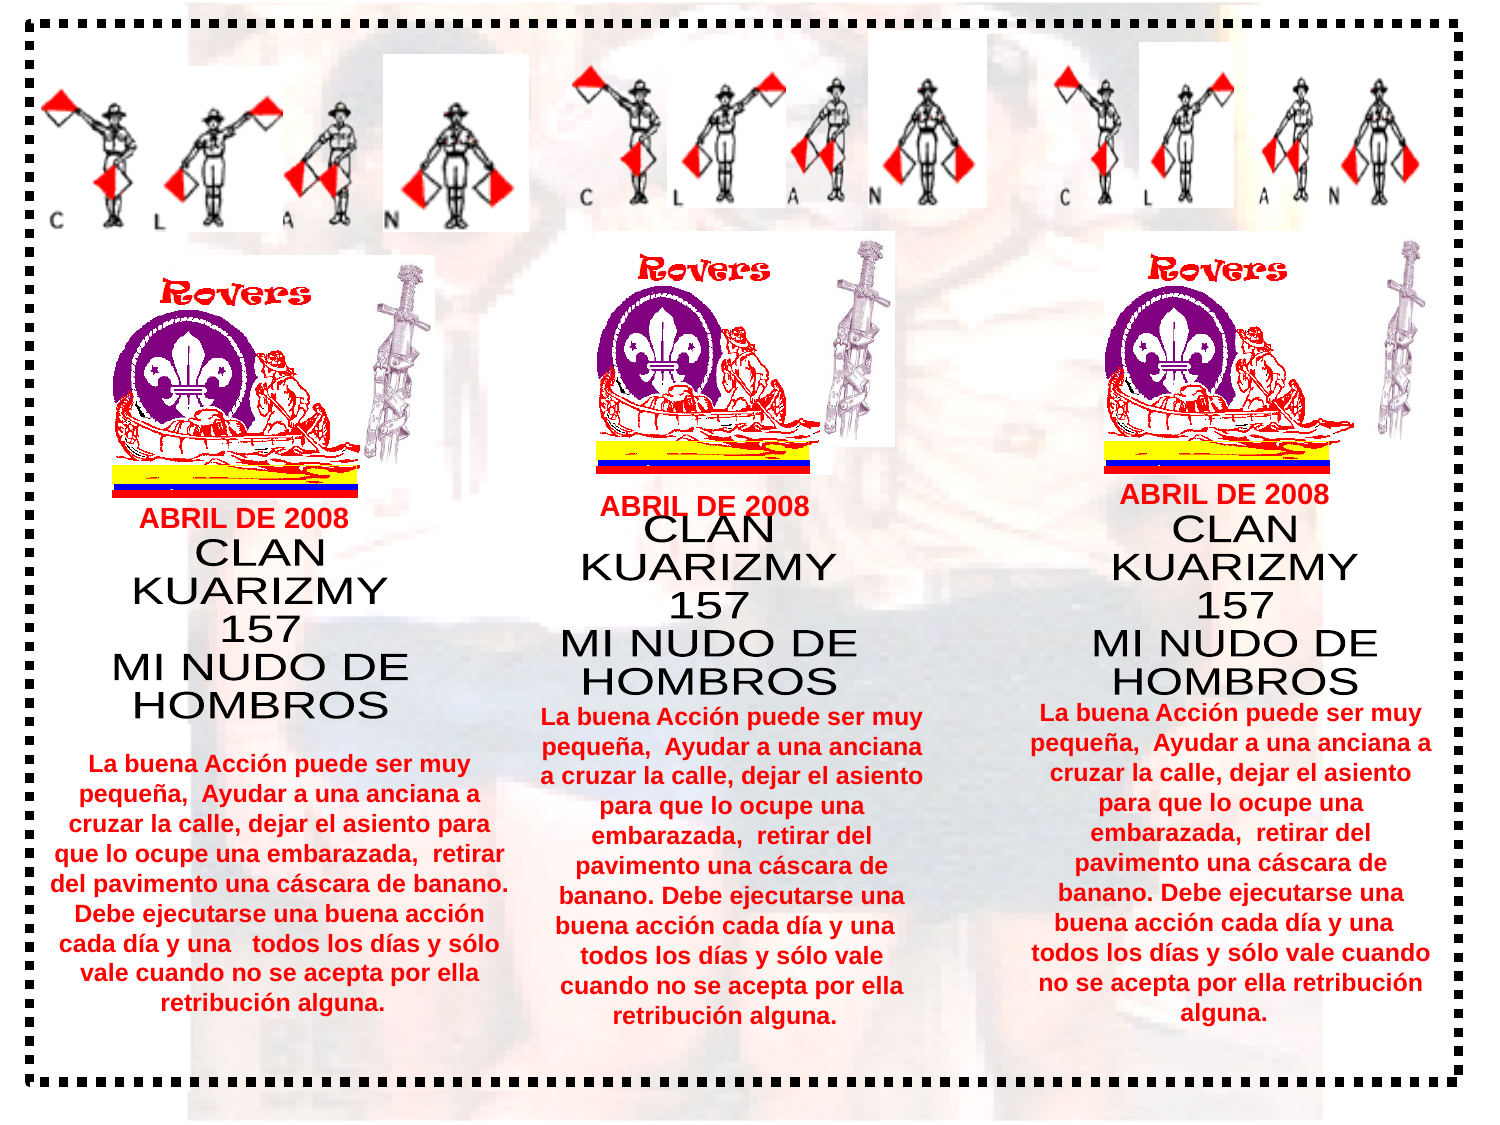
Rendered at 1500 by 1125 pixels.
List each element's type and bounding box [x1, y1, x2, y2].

text_box [1328, 21, 1461, 1084]
picture [40, 0, 1430, 1125]
picture [1375, 231, 1428, 447]
text_box [27, 21, 177, 1084]
text_box [1328, 1083, 1453, 1094]
